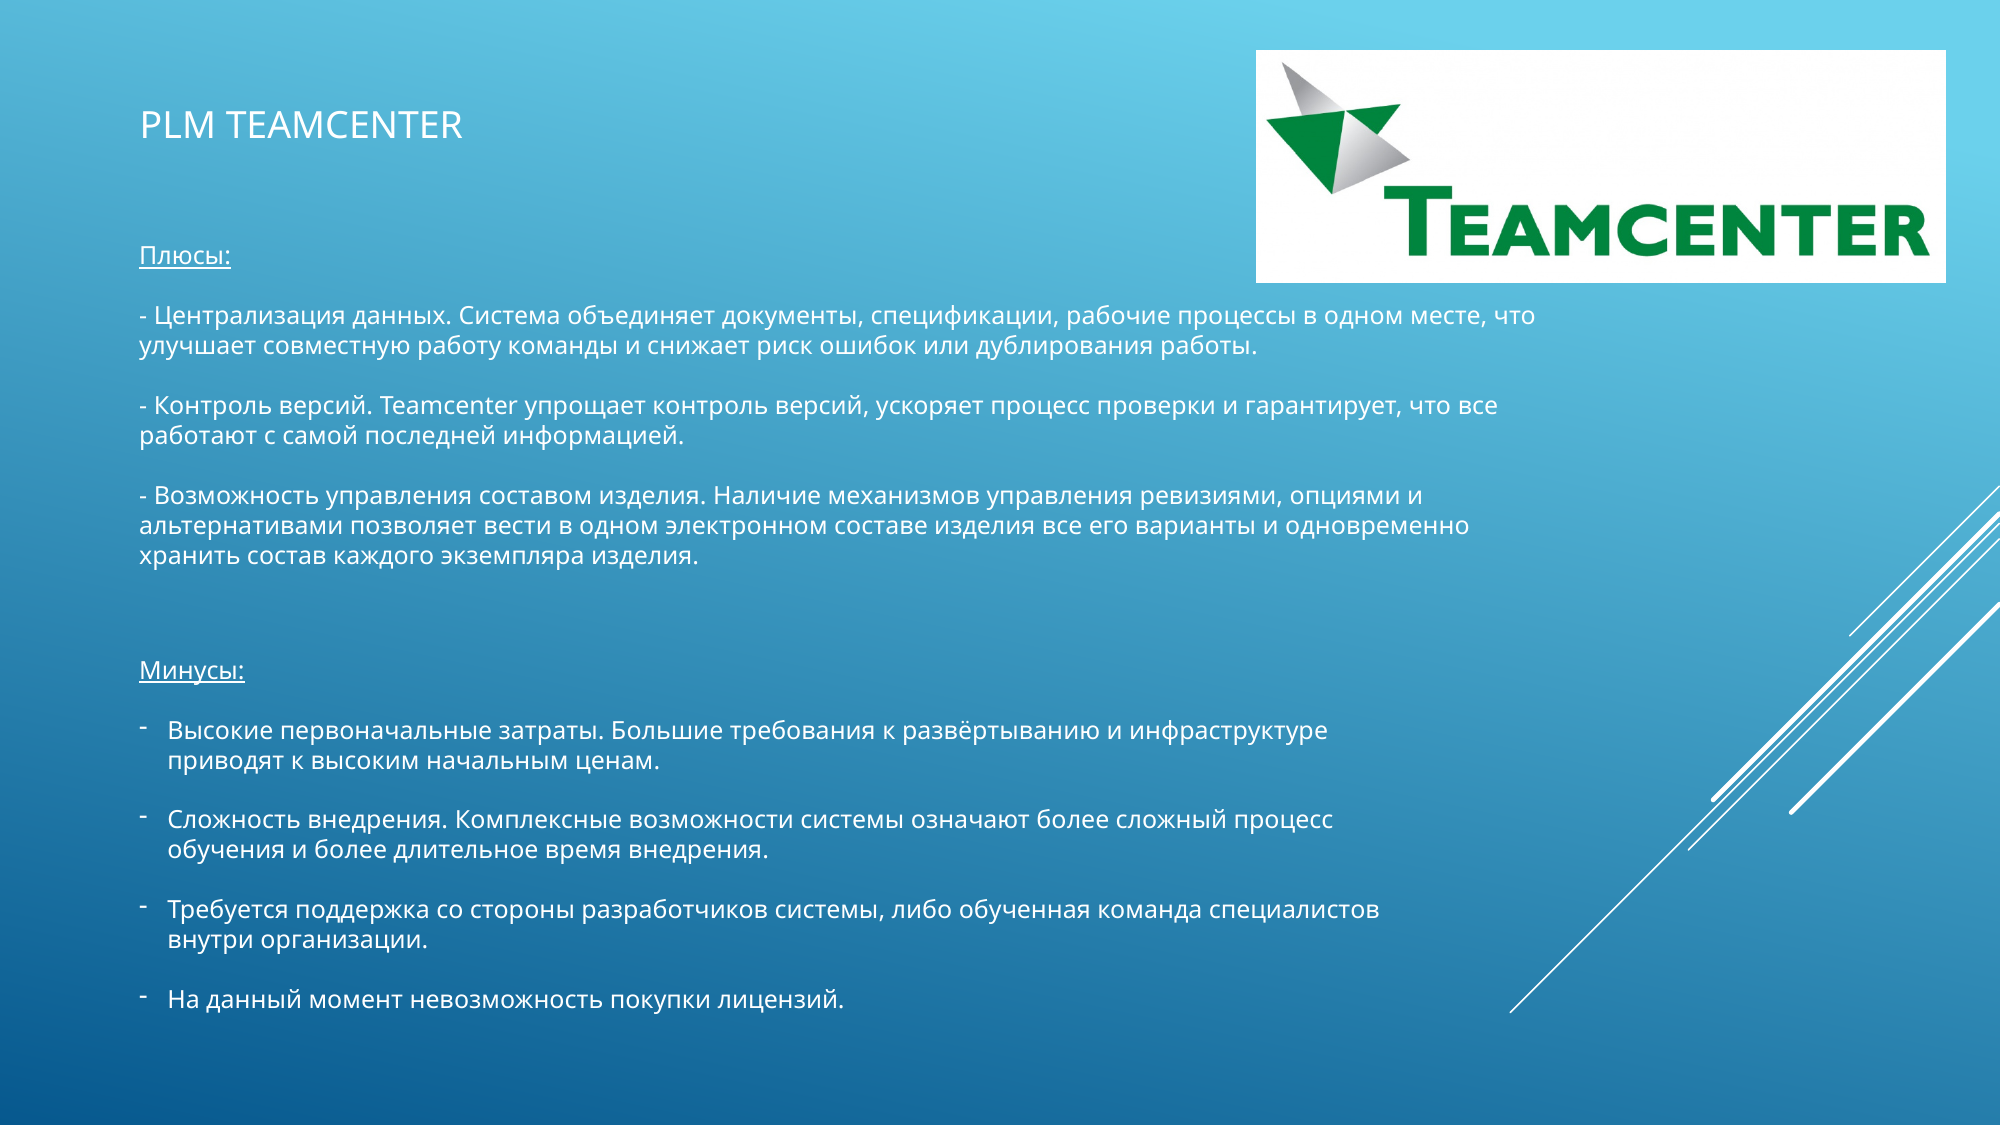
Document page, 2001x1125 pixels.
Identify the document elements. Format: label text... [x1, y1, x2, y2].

text_box Плюсы: - Централизация данных. Система объединяет документы, спецификации, рабочие процессы в одном месте, что улучшает совместную работу команды и снижает риск ошибок или дублирования работы. - Контроль версий. Teamcenter упрощает контроль версий, ускоряет процесс проверки и гарантирует, что все работают с самой последней информацией. - Возможность управления составом изделия. Наличие механизмов управления ревизиями, опциями и альтернативами позволяет вести в одном электронном составе изделия все его варианты и одновременно хранить состав каждого экземпляра изделия. [124, 232, 1564, 607]
title PLM Teamcenter [124, 0, 1525, 232]
text_box Минусы: Высокие первоначальные затраты. Большие требования к развёртыванию и инфраструктуре приводят к высоким начальным ценам. Сложность внедрения. Комплексные возможности системы означают более сложный процесс обучения и более длительное время внедрения. Требуется поддержка со стороны разработчиков системы, либо обученная команда специалистов внутри организации. На данный момент невозможность покупки лицензий. [124, 646, 1441, 1021]
picture [1255, 50, 1947, 284]
